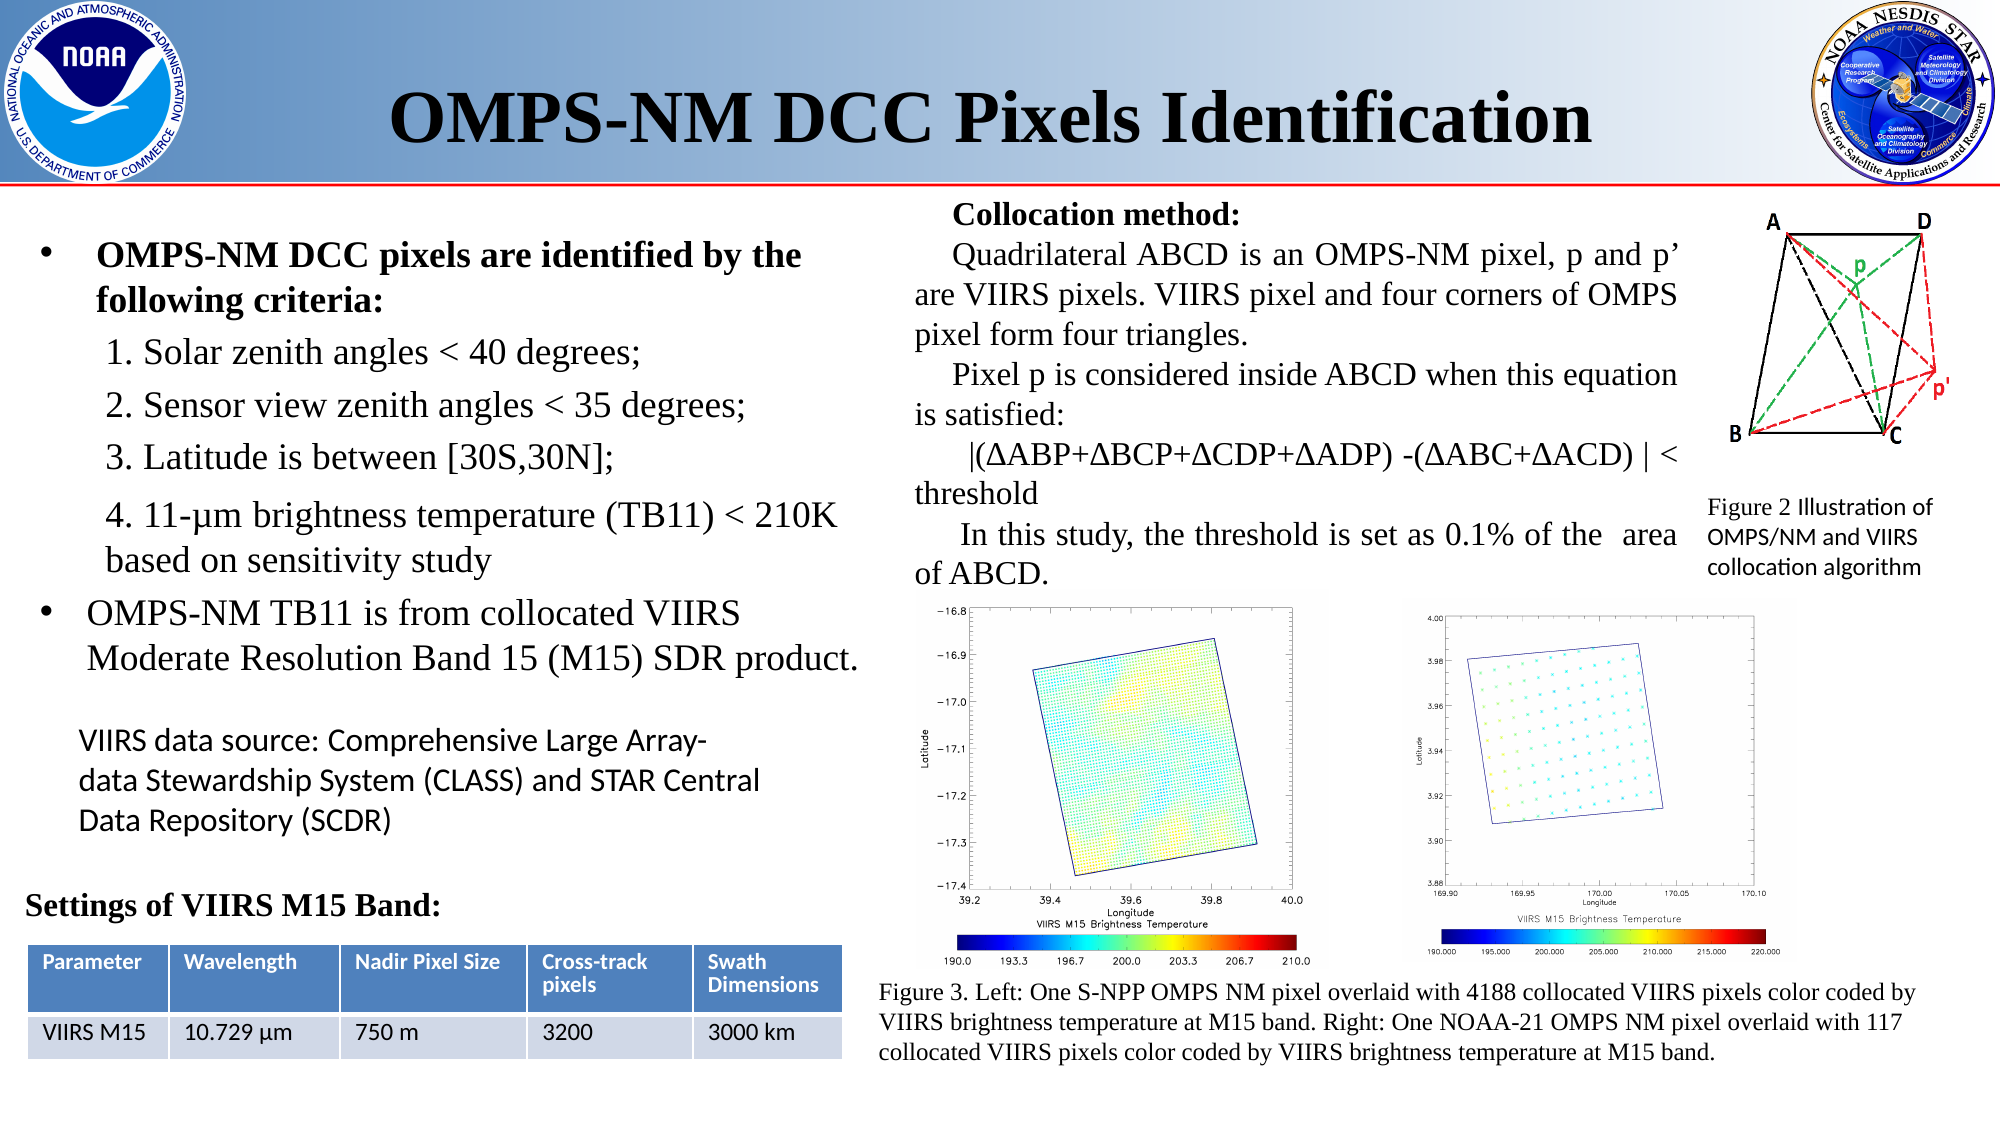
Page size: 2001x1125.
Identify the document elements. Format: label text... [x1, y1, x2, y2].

picture [916, 589, 1329, 969]
table_header Nadir Pixel Size [341, 945, 526, 1012]
text_box Figure 2 Illustration of OMPS/NM and VIIRS collocation algorithm [1692, 482, 2000, 588]
table_cell 10.729 µm [170, 1017, 339, 1059]
table_header Cross-track pixels [528, 945, 692, 1012]
picture [1402, 598, 1797, 962]
picture [1718, 200, 1957, 464]
text_box VIIRS data source: Comprehensive Large Array-data Stewardship System (CLASS) and STAR Central Data Repository (SCDR) [34, 710, 779, 886]
table_header Parameter [28, 945, 168, 1012]
text_box Figure 3. Left: One S-NPP OMPS NM pixel overlaid with 4188 collocated VIIRS pixels color coded by VIIRS brightness temperature at M15 band. Right: One NOAA-21 OMPS NM pixel overlaid with 117 collocated VIIRS pixels color coded by VIIRS brightness temperature at M15 band. [864, 968, 1973, 1073]
table_cell VIIRS M15 [28, 1017, 168, 1059]
table_cell 3000 km [694, 1017, 842, 1059]
table_cell 750 m [341, 1017, 526, 1059]
text_box Collocation method: Quadrilateral ABCD is an OMPS-NM pixel, p and p’ are VIIRS pixels. VIIRS pixel and four corners of OMPS pixel form four triangles. Pixel p is considered inside ABCD when this equation is satisfied: |(∆ABP+∆BCP+∆CDP+∆ADP) -(∆ABC+∆ACD) | < threshold In this study, the threshold is set as 0.1% of the area of ABCD. [899, 184, 1694, 599]
text_box OMPS-NM DCC Pixels Identification [104, 60, 1878, 165]
picture [4, 1, 186, 184]
table_header Wavelength [170, 945, 339, 1012]
table_cell 3200 [528, 1017, 692, 1059]
text_box Settings of VIIRS M15 Band: [9, 875, 779, 931]
table_header Swath Dimensions [694, 945, 842, 1012]
picture [1811, 1, 1995, 185]
